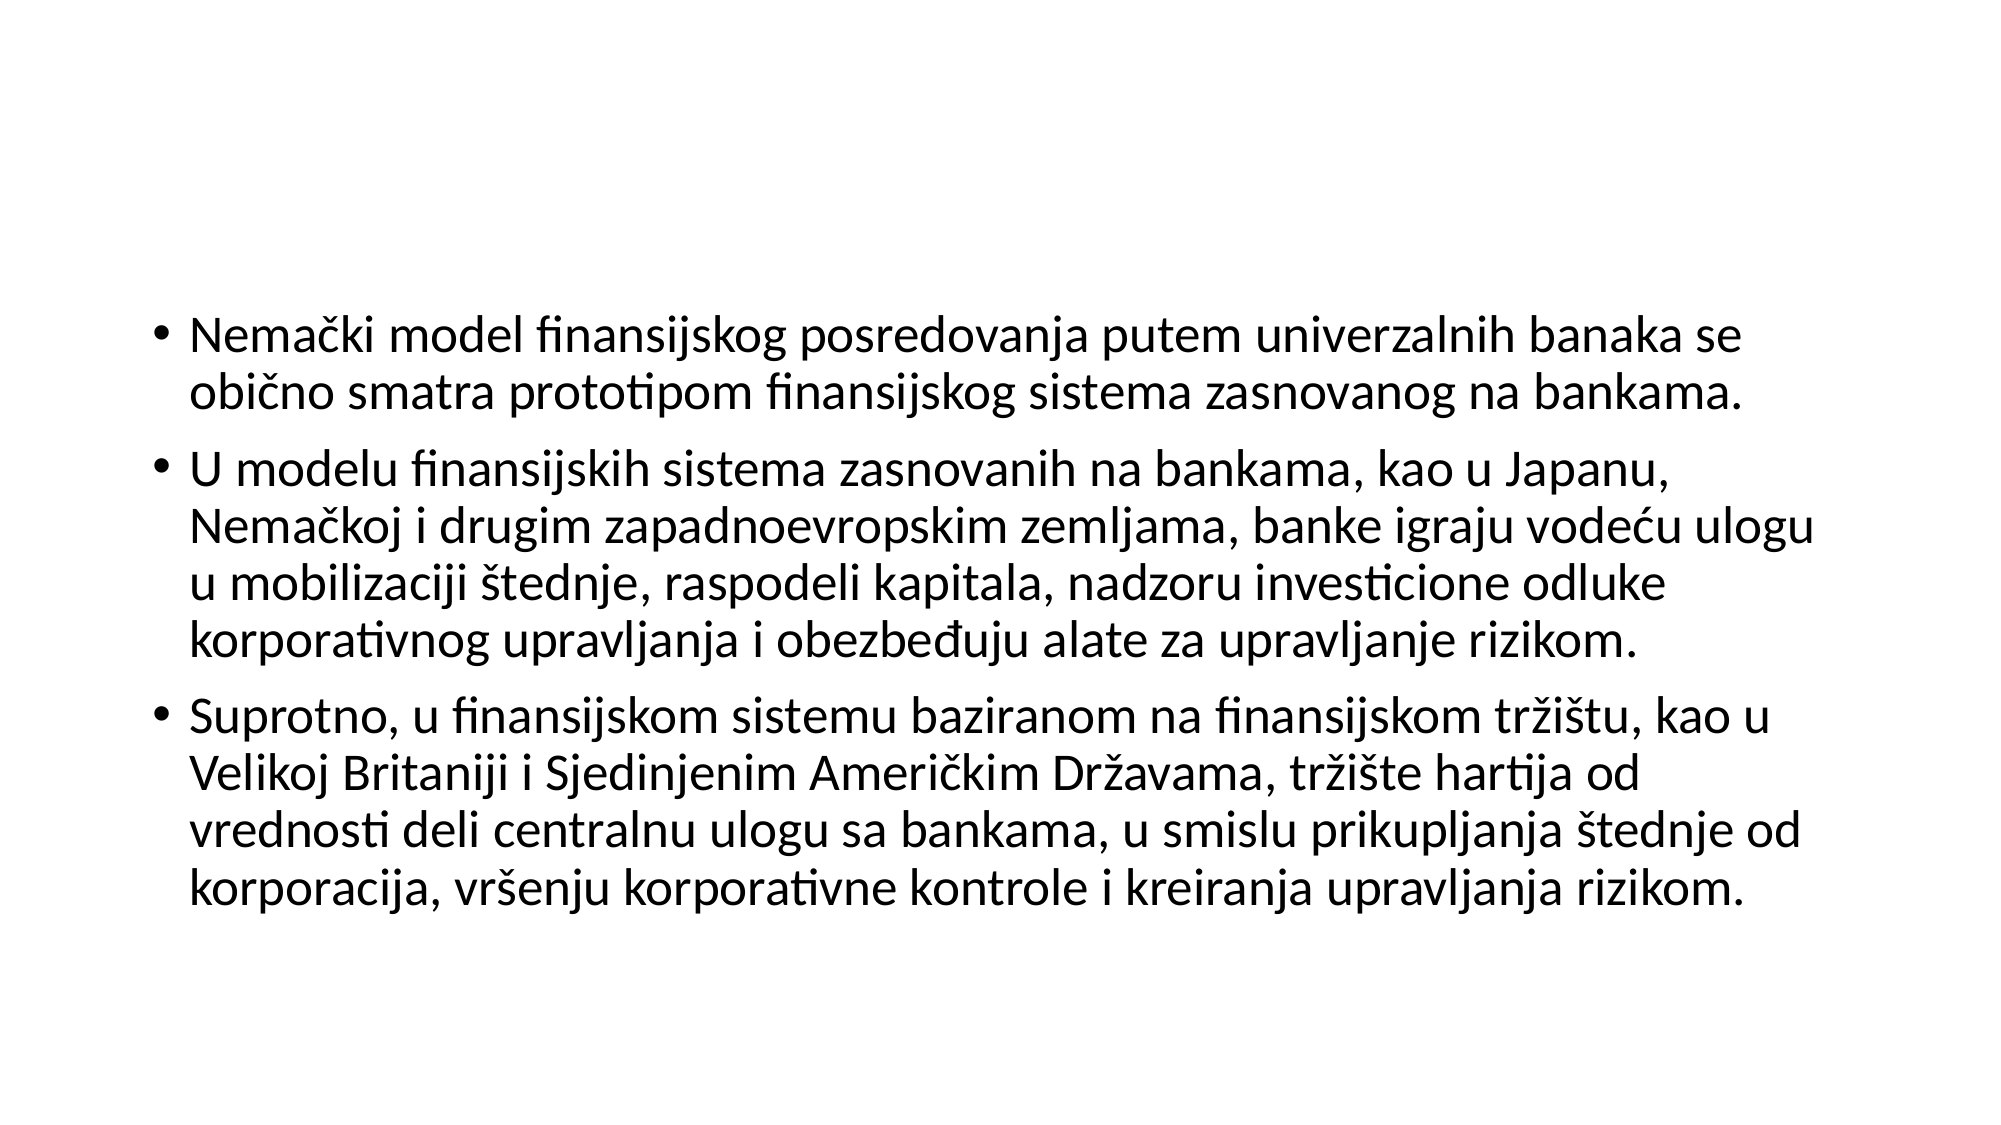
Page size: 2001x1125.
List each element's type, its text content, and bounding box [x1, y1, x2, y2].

list Nemački model finansijskog posredovanja putem univerzalnih banaka se obično smatra prototipom finansijskog sistema zasnovanog na bankama. U modelu finansijskih sistema zasnovanih na bankama, kao u Japanu, Nemačkoj i drugim zapadnoevropskim zemljama, banke igraju vodeću ulogu u mobilizaciji štednje, raspodeli kapitala, nadzoru investicione odluke korporativnog upravljanja i obezbeđuju alate za upravljanje rizikom. Suprotno, u finansijskom sistemu baziranom na finansijskom tržištu, kao u Velikoj Britaniji i Sjedinjenim Američkim Državama, tržište hartija od vrednosti deli centralnu ulogu sa bankama, u smislu prikupljanja štednje od korporacija, vršenju korporativne kontrole i kreiranja upravljanja rizikom. [137, 299, 1863, 1014]
